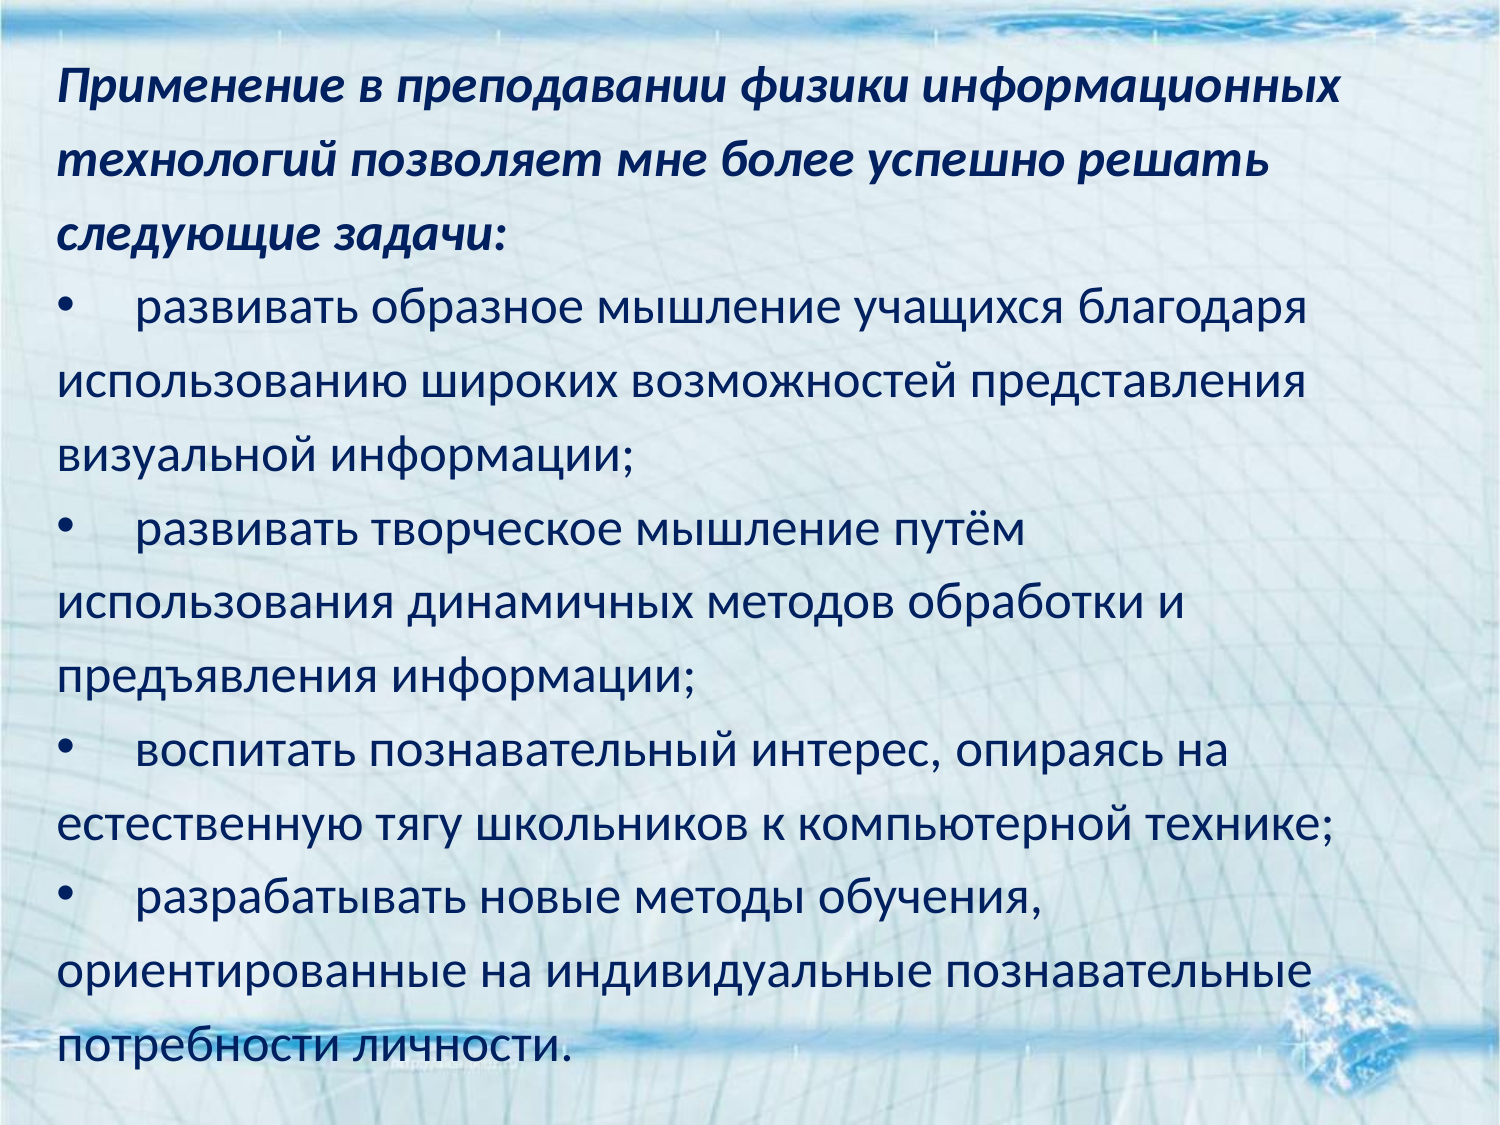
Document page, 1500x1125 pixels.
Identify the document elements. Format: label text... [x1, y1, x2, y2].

picture [0, 0, 1500, 1125]
list Применение в преподавании физики информационных технологий позволяет мне более успешно решать следующие задачи: развивать образное мышление учащихся благодаря использованию широких возможностей представления визуальной информации; развивать творческое мышление путём использования динамичных методов обработки и предъявления информации; воспитать познавательный интерес, опираясь на естественную тягу школьников к компьютерной технике; разрабатывать новые методы обучения, ориентированные на индивидуальные познавательные потребности личности. [41, 42, 1459, 1094]
